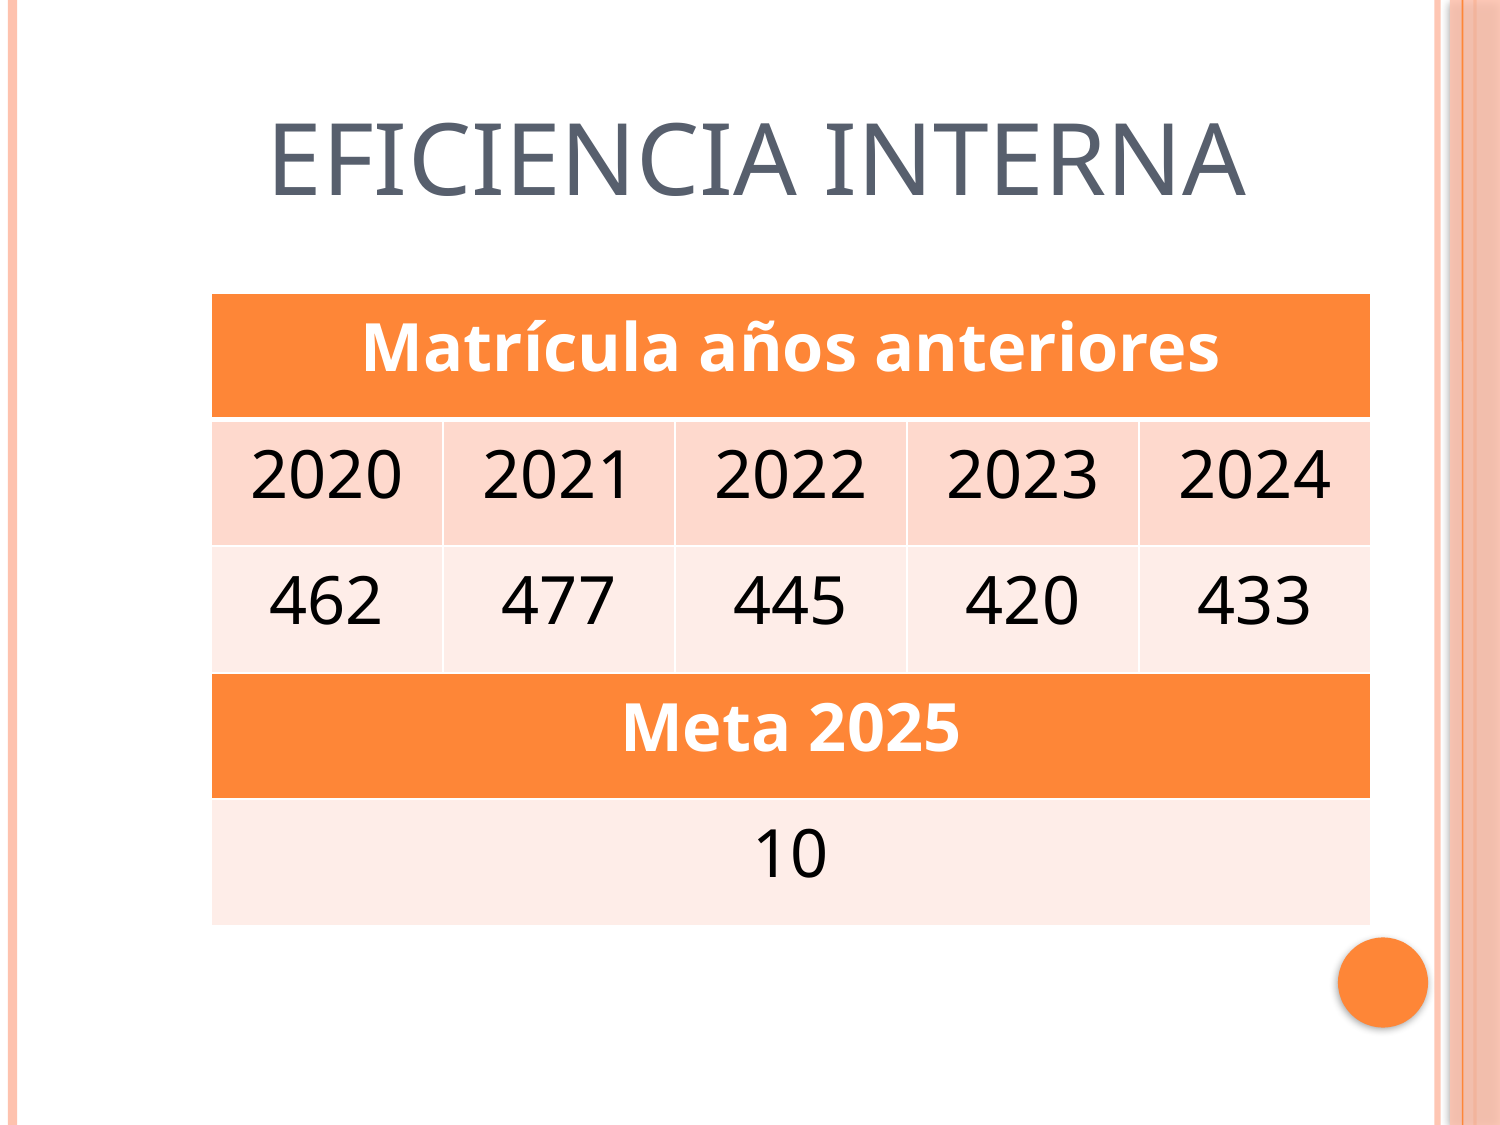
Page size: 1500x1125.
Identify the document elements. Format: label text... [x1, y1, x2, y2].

table_cell 2020 [212, 422, 442, 545]
table_cell 462 [212, 547, 442, 672]
table_cell 2021 [444, 422, 674, 545]
table_cell 445 [676, 547, 906, 672]
table_cell Meta 2025 [212, 674, 1370, 798]
table_header Matrícula años anteriores [212, 294, 1370, 417]
table_cell 2022 [676, 422, 906, 545]
table_cell 10 [212, 800, 1370, 925]
title Eficiencia Interna [82, 35, 1432, 223]
table_cell 477 [444, 547, 674, 672]
table_cell 2024 [1140, 422, 1370, 545]
table_cell 2023 [908, 422, 1138, 545]
table_cell 433 [1140, 547, 1370, 672]
table_cell 420 [908, 547, 1138, 672]
